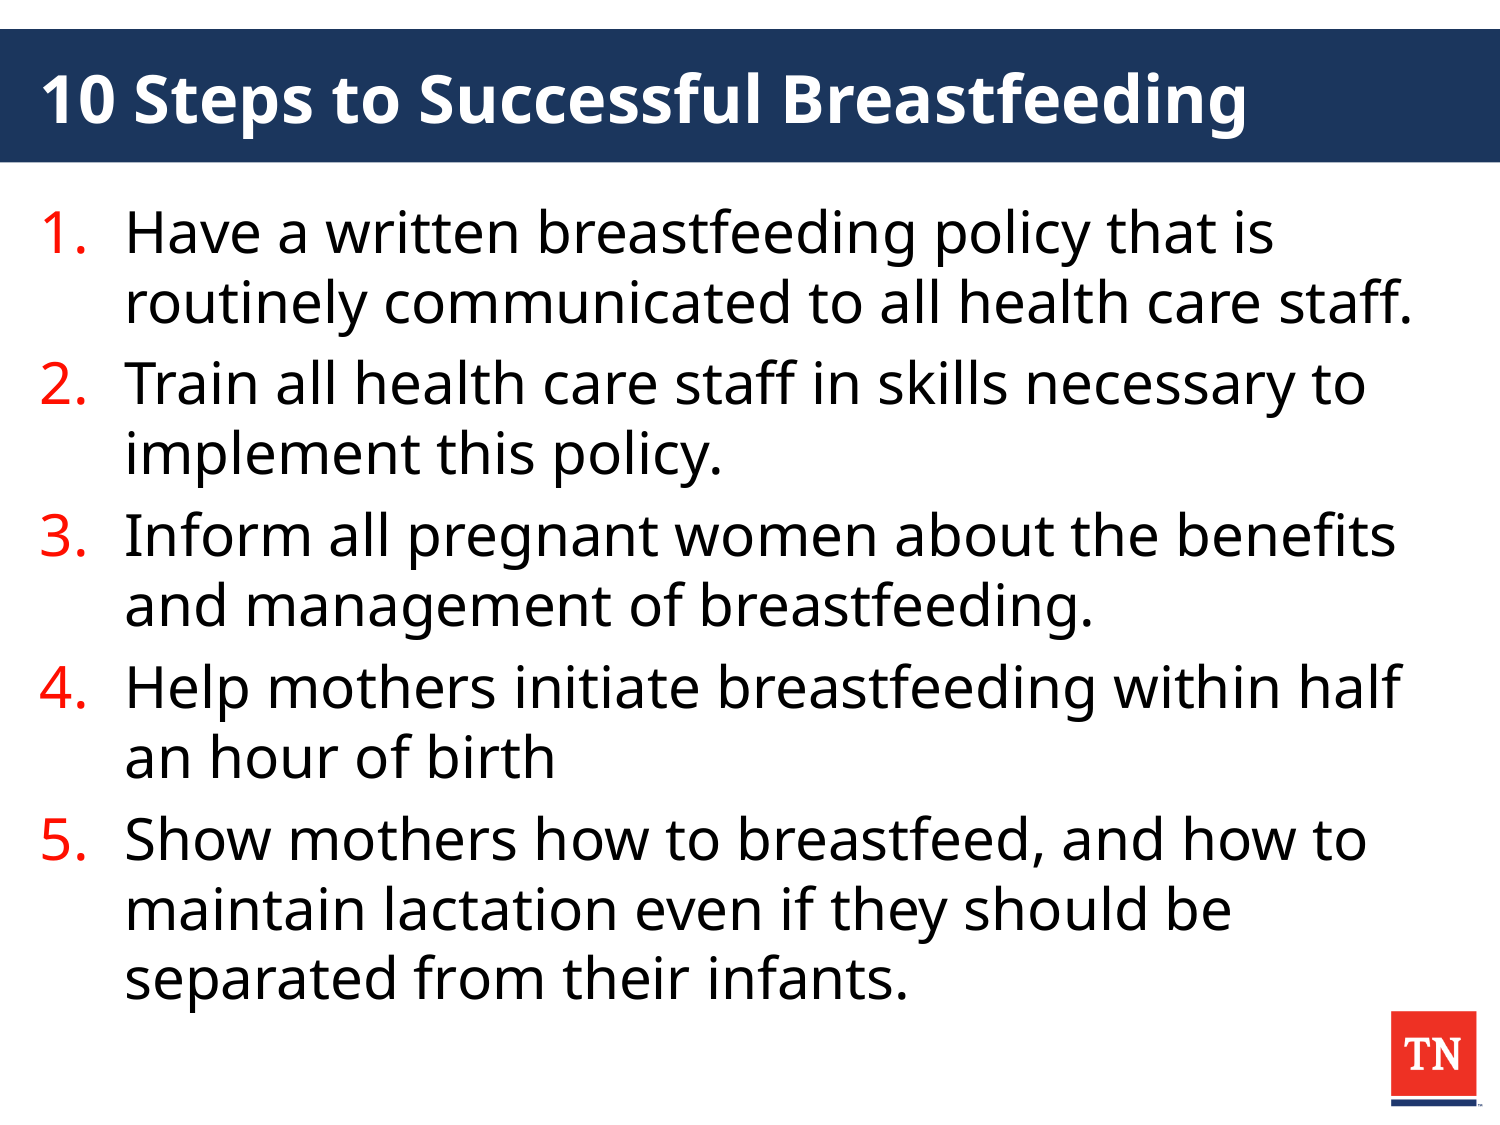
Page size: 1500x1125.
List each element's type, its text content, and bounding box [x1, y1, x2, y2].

list Have a written breastfeeding policy that is routinely communicated to all health care staff. Train all health care staff in skills necessary to implement this policy. Inform all pregnant women about the benefits and management of breastfeeding. Help mothers initiate breastfeeding within half an hour of birth Show mothers how to breastfeed, and how to maintain lactation even if they should be separated from their infants. [24, 187, 1475, 1100]
title 10 Steps to Successful Breastfeeding [24, 29, 1475, 165]
picture [1362, 987, 1500, 1125]
